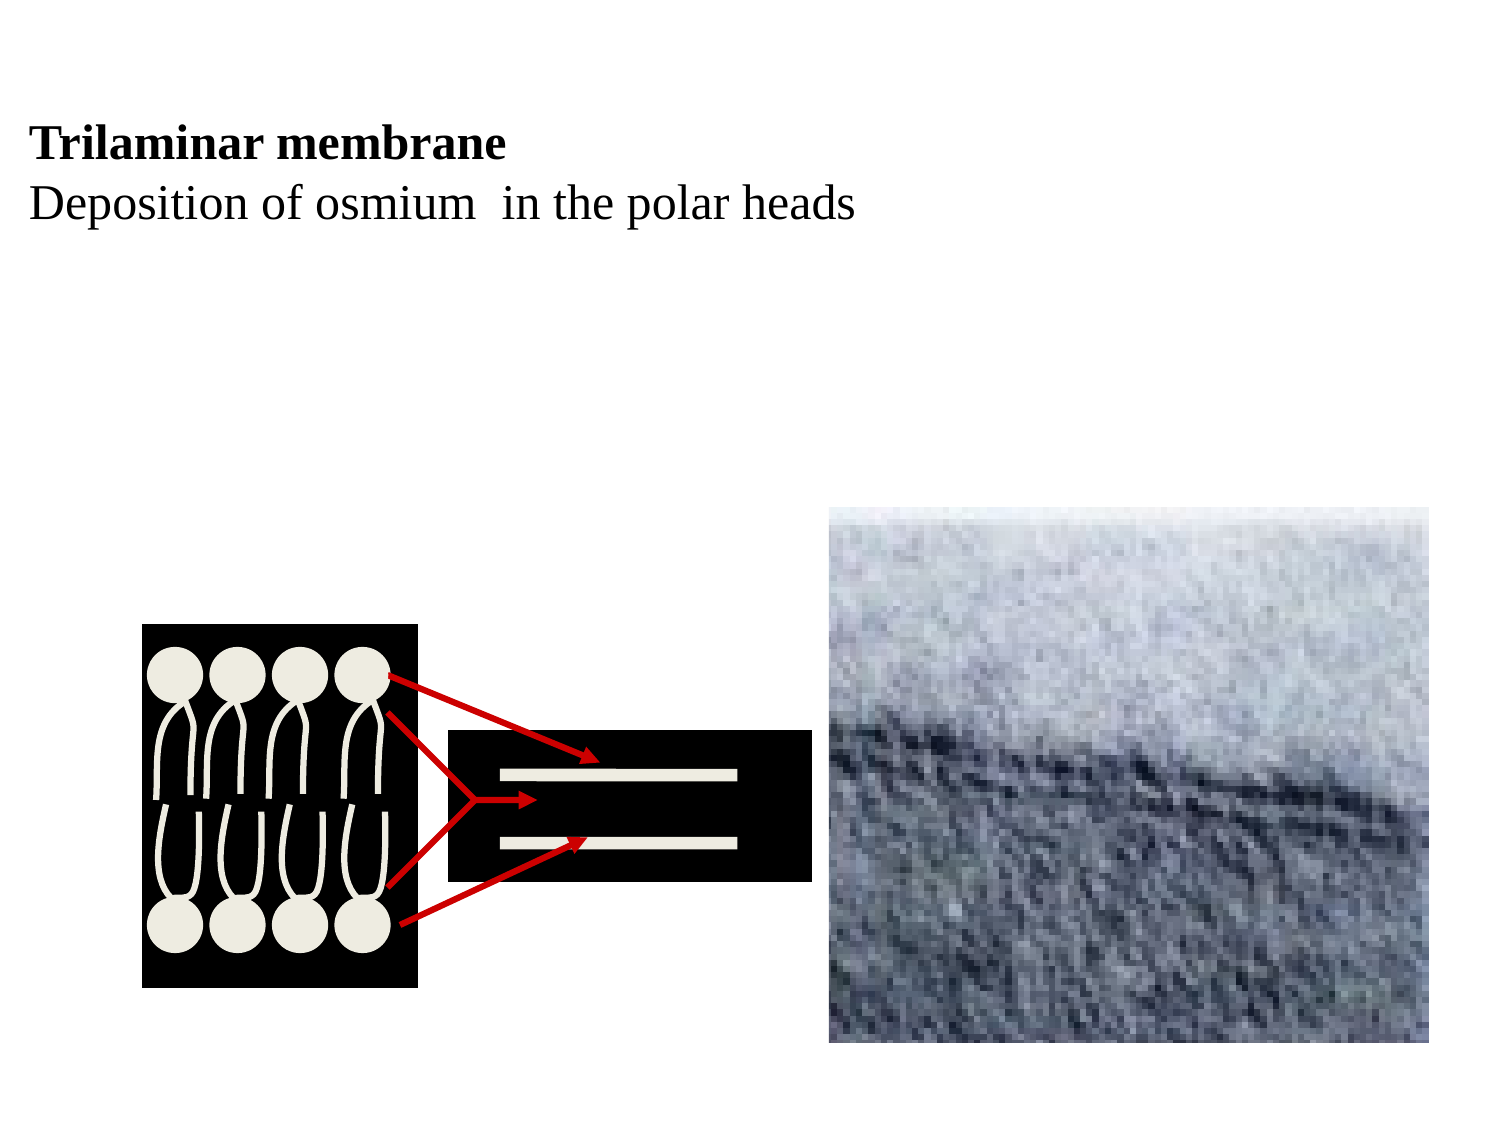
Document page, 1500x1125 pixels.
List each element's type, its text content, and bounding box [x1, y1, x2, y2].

text_box [156, 701, 194, 800]
text_box [388, 675, 601, 764]
text_box [206, 700, 244, 799]
title Trilaminar membrane Deposition of osmium in the polar heads [13, 32, 1470, 306]
text_box [399, 837, 588, 926]
text_box [268, 700, 307, 799]
text_box [212, 899, 263, 950]
text_box [337, 899, 388, 950]
text_box [275, 650, 326, 701]
text_box [281, 804, 323, 899]
text_box [275, 899, 326, 950]
text_box [150, 899, 201, 950]
text_box [212, 650, 263, 701]
text_box [448, 731, 812, 882]
text_box [344, 804, 386, 899]
text_box [142, 624, 418, 988]
text_box [158, 804, 200, 899]
text_box [343, 699, 382, 799]
text_box [150, 650, 201, 701]
text_box [220, 804, 262, 899]
text_box [475, 793, 538, 807]
text_box [337, 650, 388, 701]
picture [828, 507, 1430, 1043]
